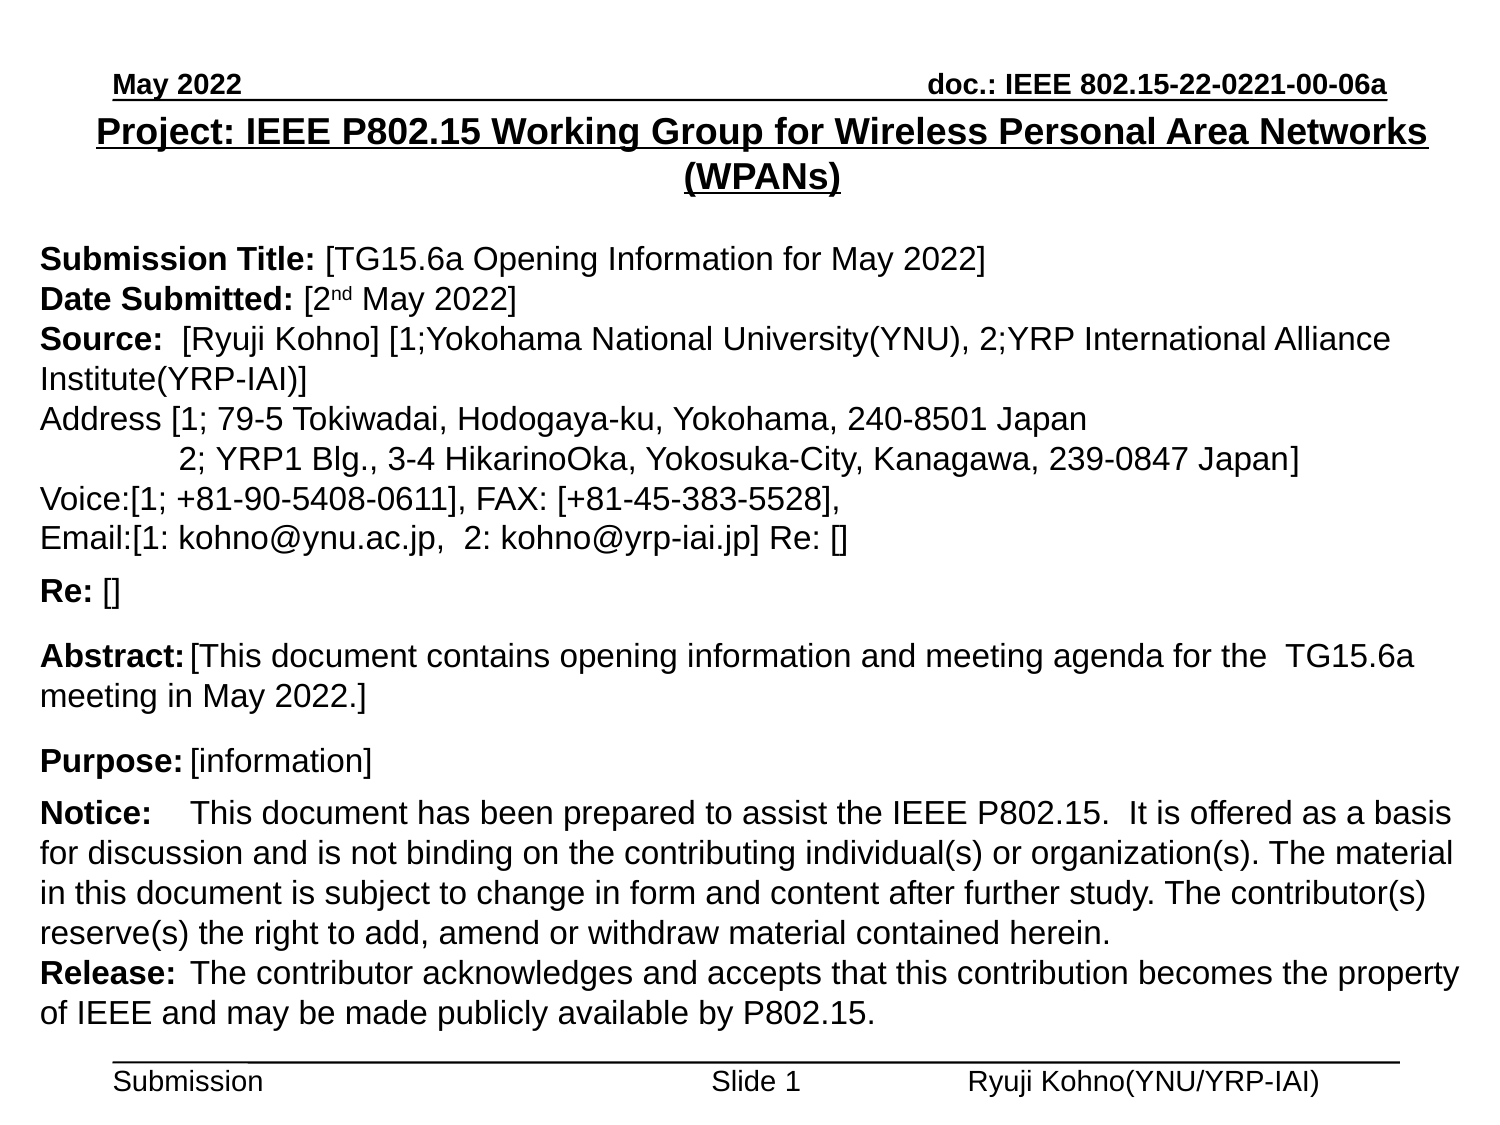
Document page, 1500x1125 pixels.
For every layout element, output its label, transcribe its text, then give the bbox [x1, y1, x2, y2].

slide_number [112, 0, 375, 100]
text_box Project: IEEE P802.15 Working Group for Wireless Personal Area Networks (WPANs) Submission Title: [TG15.6a Opening Information for May 2022] Date Submitted: [2nd May 2022] Source: [Ryuji Kohno] [1;Yokohama National University(YNU), 2;YRP International Alliance Institute(YRP-IAI)] Address [1; 79-5 Tokiwadai, Hodogaya-ku, Yokohama, 240-8501 Japan 2; YRP1 Blg., 3-4 HikarinoOka, Yokosuka-City, Kanagawa, 239-0847 Japan] Voice:[1; +81-90-5408-0611], FAX: [+81-45-383-5528], Email:[1: kohno@ynu.ac.jp, 2: kohno@yrp-iai.jp] Re: [] Re: [] Abstract: [This document contains opening information and meeting agenda for the TG15.6a meeting in May 2022.] Purpose: [information] Notice: This document has been prepared to assist the IEEE P802.15. It is offered as a basis for discussion and is not binding on the contributing individual(s) or organization(s). The material in this document is subject to change in form and content after further study. The contributor(s) reserve(s) the right to add, amend or withdraw material contained herein. Release: The contributor acknowledges and accepts that this contribution becomes the property of IEEE and may be made publicly available by P802.15. [24, 99, 1500, 1039]
slide_number Slide 1 [701, 1062, 811, 1098]
